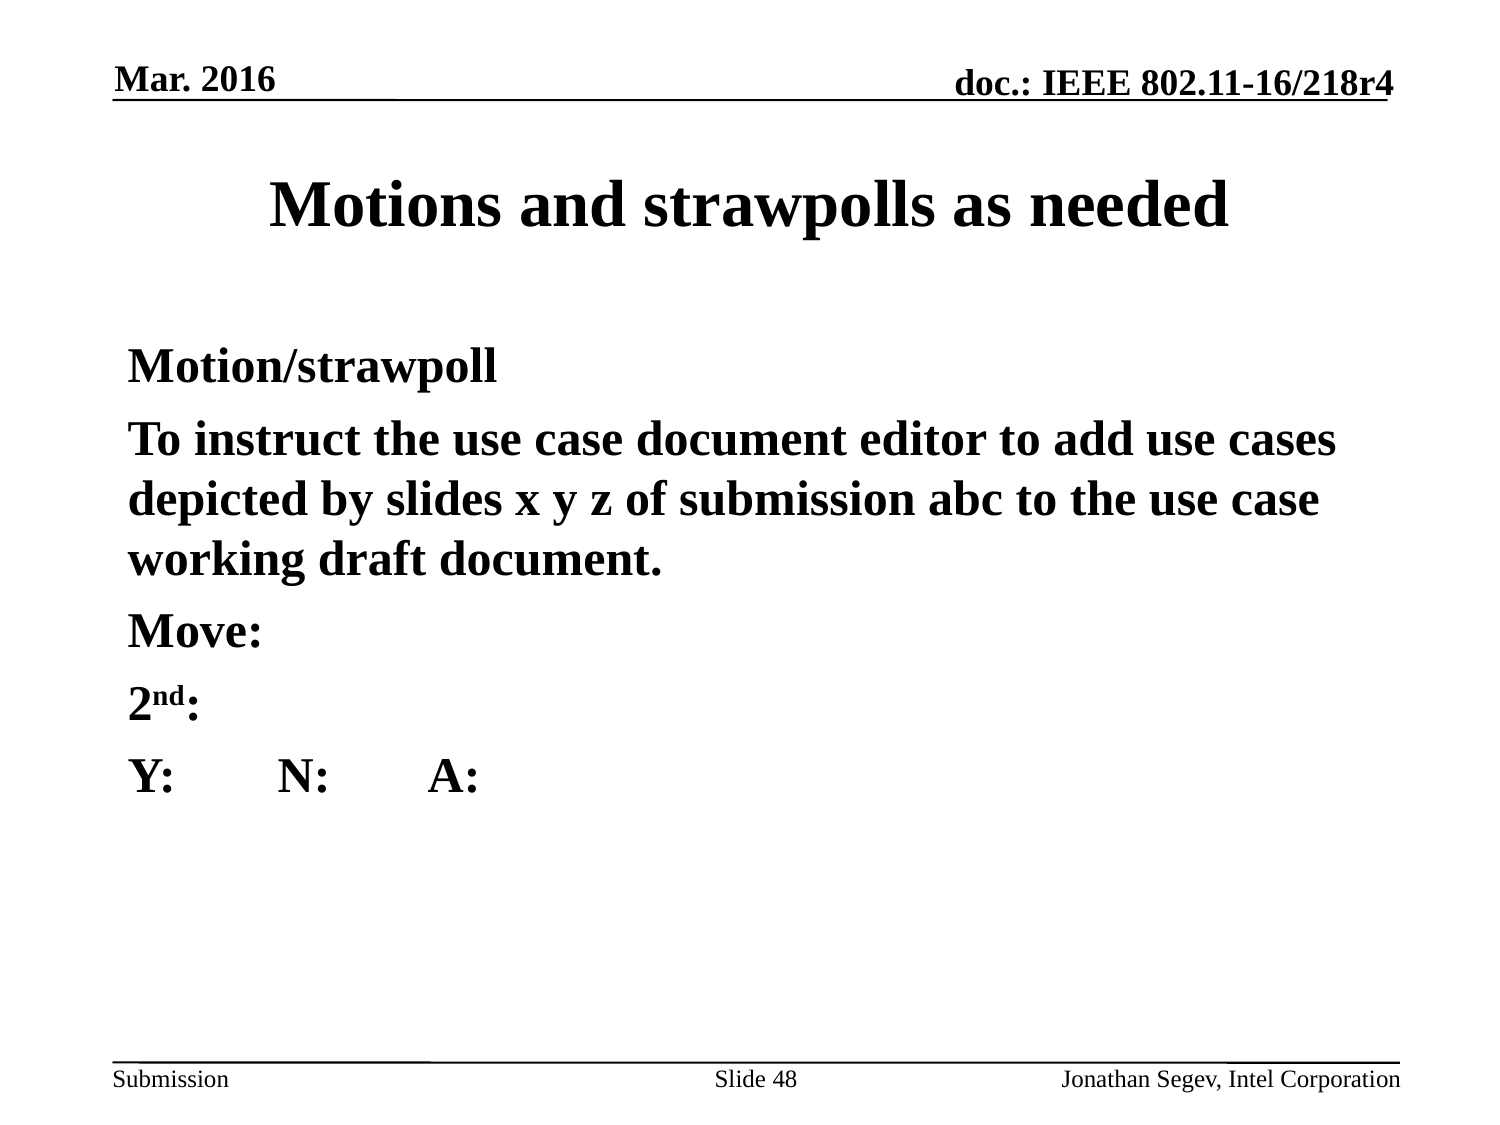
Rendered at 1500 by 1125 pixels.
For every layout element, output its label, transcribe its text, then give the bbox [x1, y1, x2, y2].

slide_number Slide 48 [712, 1061, 800, 1123]
title Motions and strawpolls as needed [112, 112, 1388, 288]
list Motion/strawpoll To instruct the use case document editor to add use cases depicted by slides x y z of submission abc to the use case working draft document. Move: 2nd: Y: N: A: [112, 324, 1388, 1000]
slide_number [114, 54, 423, 100]
footer Jonathan Segev, Intel Corporation [878, 1061, 1402, 1093]
